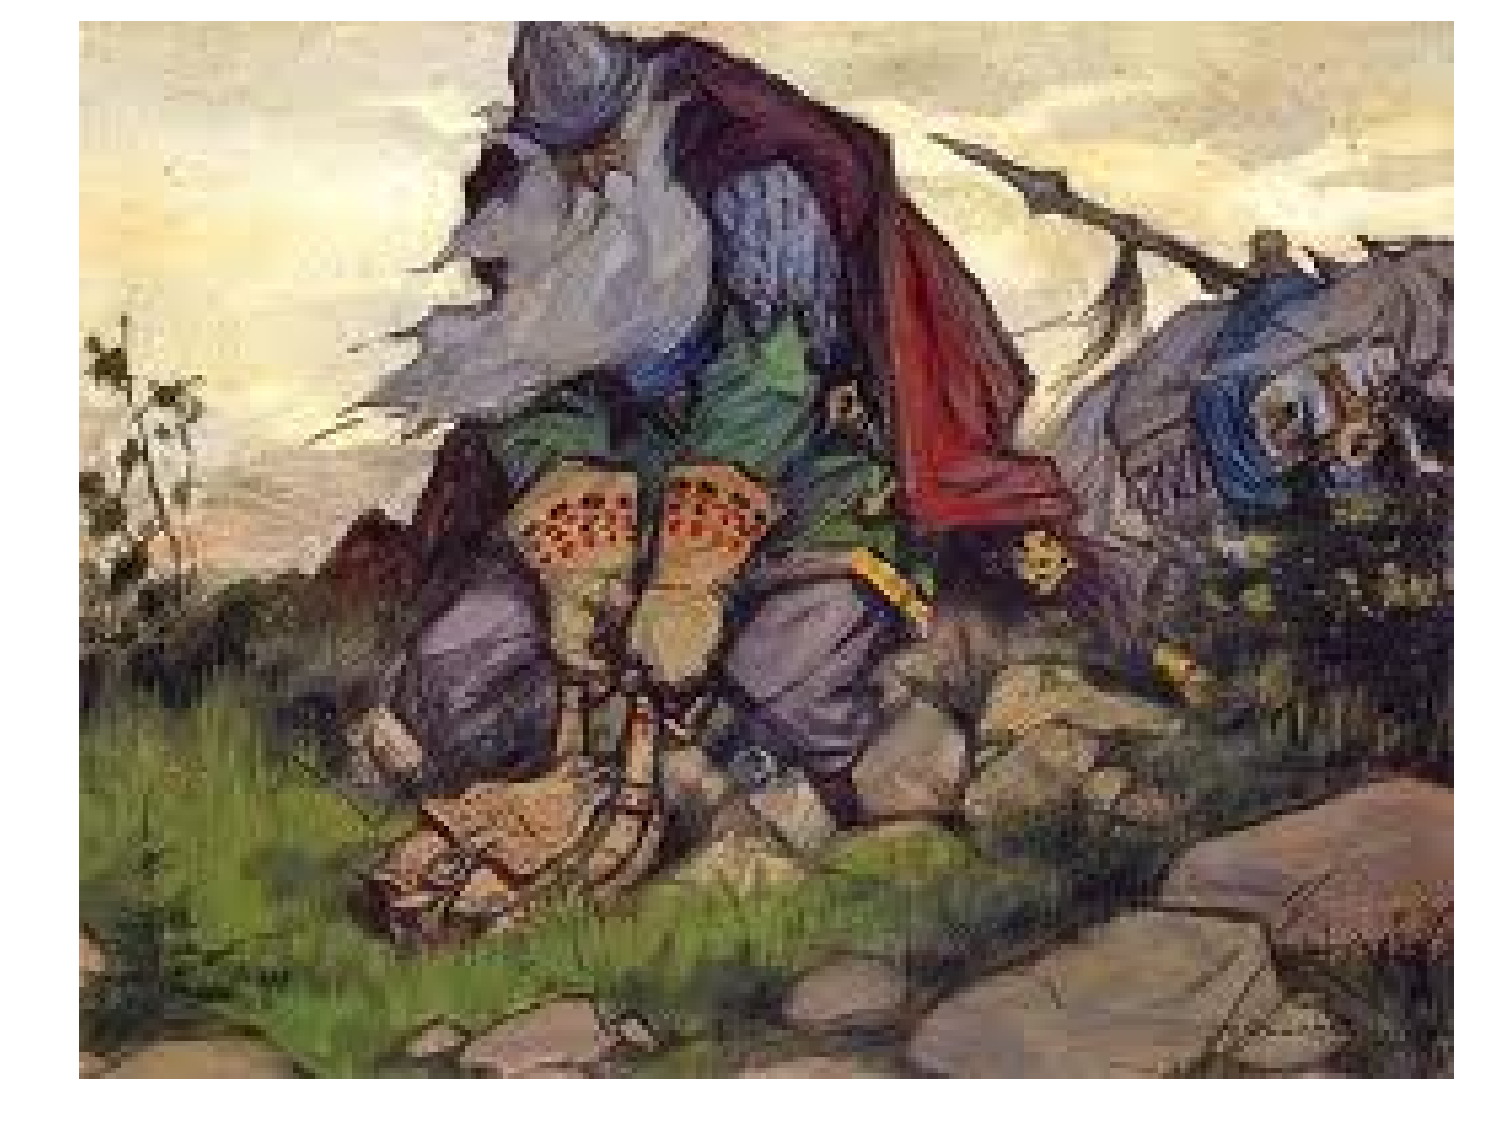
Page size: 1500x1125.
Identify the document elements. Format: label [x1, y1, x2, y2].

picture [79, 21, 1454, 1079]
